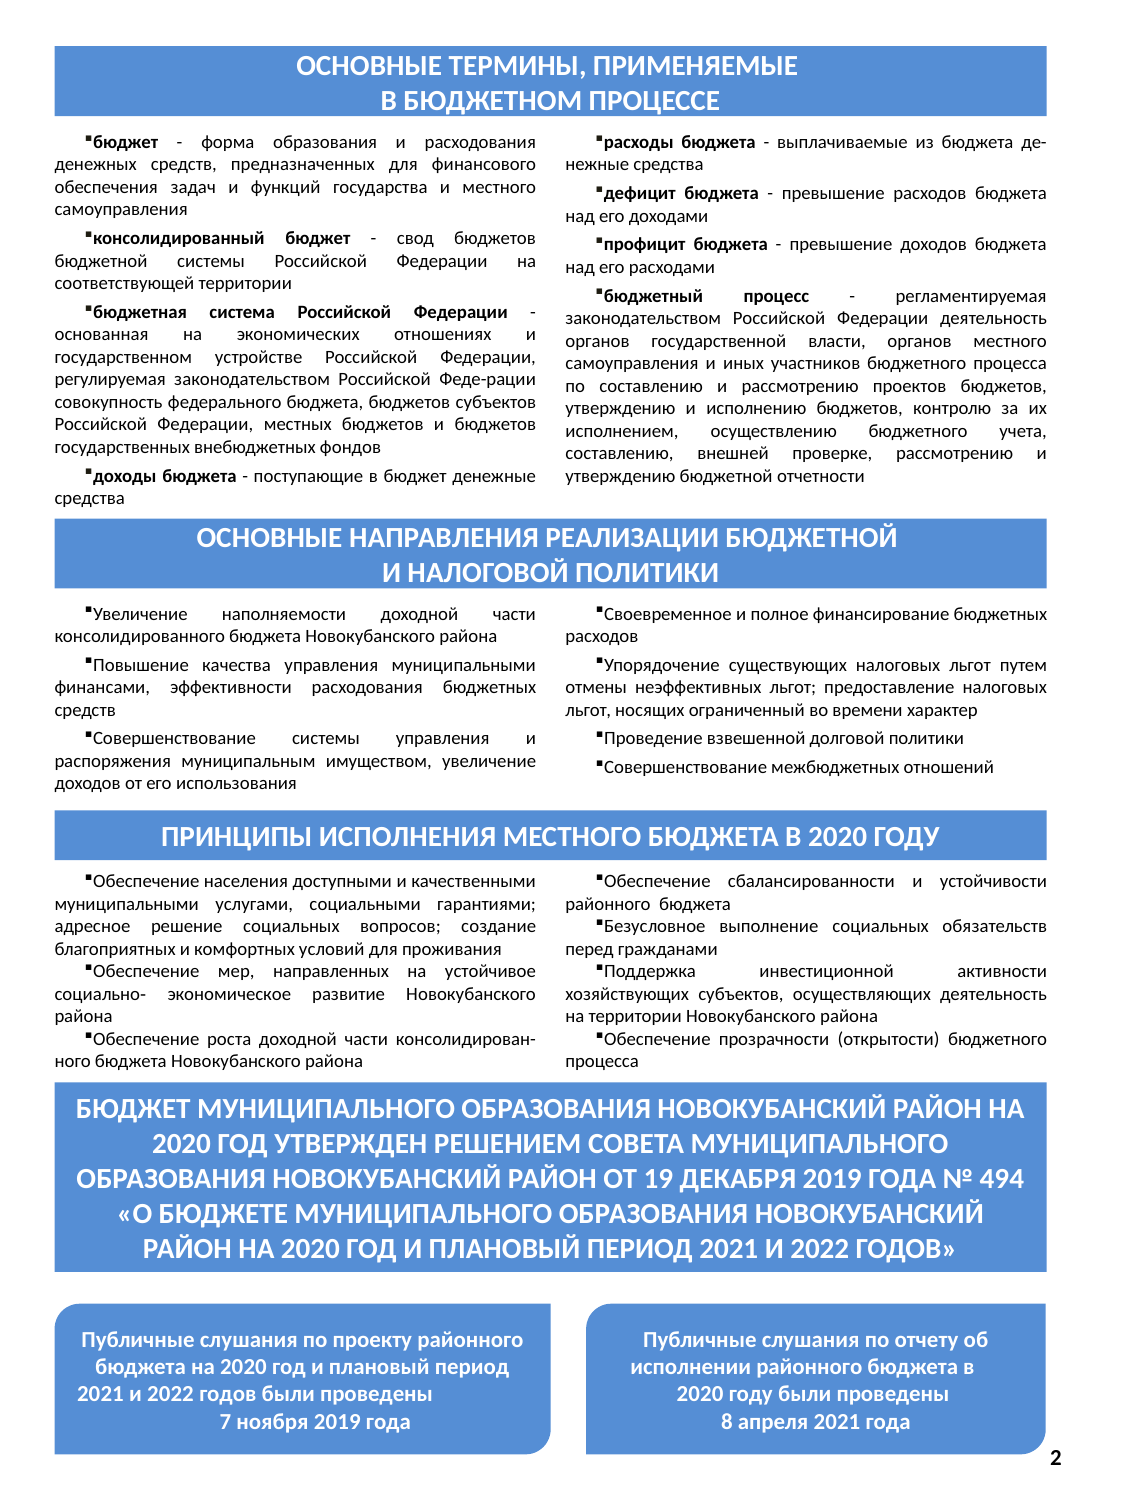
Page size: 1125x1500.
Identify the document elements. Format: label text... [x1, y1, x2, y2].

text_box Увеличение наполняемости доходной части консолидированного бюджета Новокубанского района Повышение качества управления муниципальными финансами, эффективности расходования бюджетных средств Совершенствование системы управления и распоряжения муниципальным имуществом, увеличение доходов от его использования Своевременное и полное финансирование бюджетных расходов Упорядочение существующих налоговых льгот путем отмены неэффективных льгот; предоставление налоговых льгот, носящих ограниченный во времени характер Проведение взвешенной долговой политики Совершенствование межбюджетных отношений [54, 601, 1047, 802]
text_box Публичные слушания по отчету об исполнении районного бюджета в 2020 году были проведены 8 апреля 2021 года [584, 1301, 1048, 1457]
text_box Публичные слушания по проекту районного бюджета на 2020 год и плановый период 2021 и 2022 годов были проведены 7 ноября 2019 года [52, 1301, 553, 1457]
text_box БЮДЖЕТ МУНИЦИПАЛЬНОГО ОБРАЗОВАНИЯ НОВОКУБАНСКИЙ РАЙОН НА 2020 ГОД УТВЕРЖДЕН РЕШЕНИЕМ СОВЕТА МУНИЦИПАЛЬНОГО ОБРАЗОВАНИЯ НОВОКУБАНСКИЙ РАЙОН ОТ 19 ДЕКАБРЯ 2019 ГОДА № 494 «О БЮДЖЕТЕ МУНИЦИПАЛЬНОГО ОБРАЗОВАНИЯ НОВОКУБАНСКИЙ РАЙОН НА 2020 ГОД И ПЛАНОВЫЙ ПЕРИОД 2021 И 2022 ГОДОВ» [54, 1082, 1047, 1272]
text_box ПРИНЦИПЫ ИСПОЛНЕНИЯ МЕСТНОГО БЮДЖЕТА В 2020 ГОДУ [54, 810, 1047, 861]
text_box ОСНОВНЫЕ НАПРАВЛЕНИЯ РЕАЛИЗАЦИИ БЮДЖЕТНОЙ И НАЛОГОВОЙ ПОЛИТИКИ [54, 518, 1047, 589]
text_box 2 [1035, 1435, 1077, 1478]
text_box Обеспечение населения доступными и качественными муниципальными услугами, социальными гарантиями; адресное решение социальных вопросов; создание благоприятных и комфортных условий для проживания Обеспечение мер, направленных на устойчивое социально‑ экономическое развитие Новокубанского района Обеспечение роста доходной части консолидирован-ного бюджета Новокубанского района Обеспечение сбалансированности и устойчивости районного бюджета Безусловное выполнение социальных обязательств перед гражданами Поддержка инвестиционной активности хозяйствующих субъектов, осуществляющих деятельность на территории Новокубанского района Обеспечение прозрачности (открытости) бюджетного процесса [54, 869, 1047, 1074]
text_box бюджет - форма образования и расходования денежных средств, предназначенных для финансового обеспечения задач и функций государства и местного самоуправления консолидированный бюджет - свод бюджетов бюджетной системы Российской Федерации на соответствующей территории бюджетная система Российской Федерации - основанная на экономических отношениях и государственном устройстве Российской Федерации, регулируемая законодательством Российской Феде-рации совокупность федерального бюджета, бюджетов субъектов Российской Федерации, местных бюджетов и бюджетов государственных внебюджетных фондов доходы бюджета - поступающие в бюджет денежные средства расходы бюджета - выплачиваемые из бюджета де-нежные средства дефицит бюджета - превышение расходов бюджета над его доходами профицит бюджета - превышение доходов бюджета над его расходами бюджетный процесс - регламентируемая законодательством Российской Федерации деятельность органов государственной власти, органов местного самоуправления и иных участников бюджетного процесса по составлению и рассмотрению проектов бюджетов, утверждению и исполнению бюджетов, контролю за их исполнением, осуществлению бюджетного учета, составлению, внешней проверке, рассмотрению и утверждению бюджетной отчетности [54, 129, 1047, 518]
text_box ОСНОВНЫЕ ТЕРМИНЫ, ПРИМЕНЯЕМЫЕ В БЮДЖЕТНОМ ПРОЦЕССЕ [54, 46, 1047, 117]
